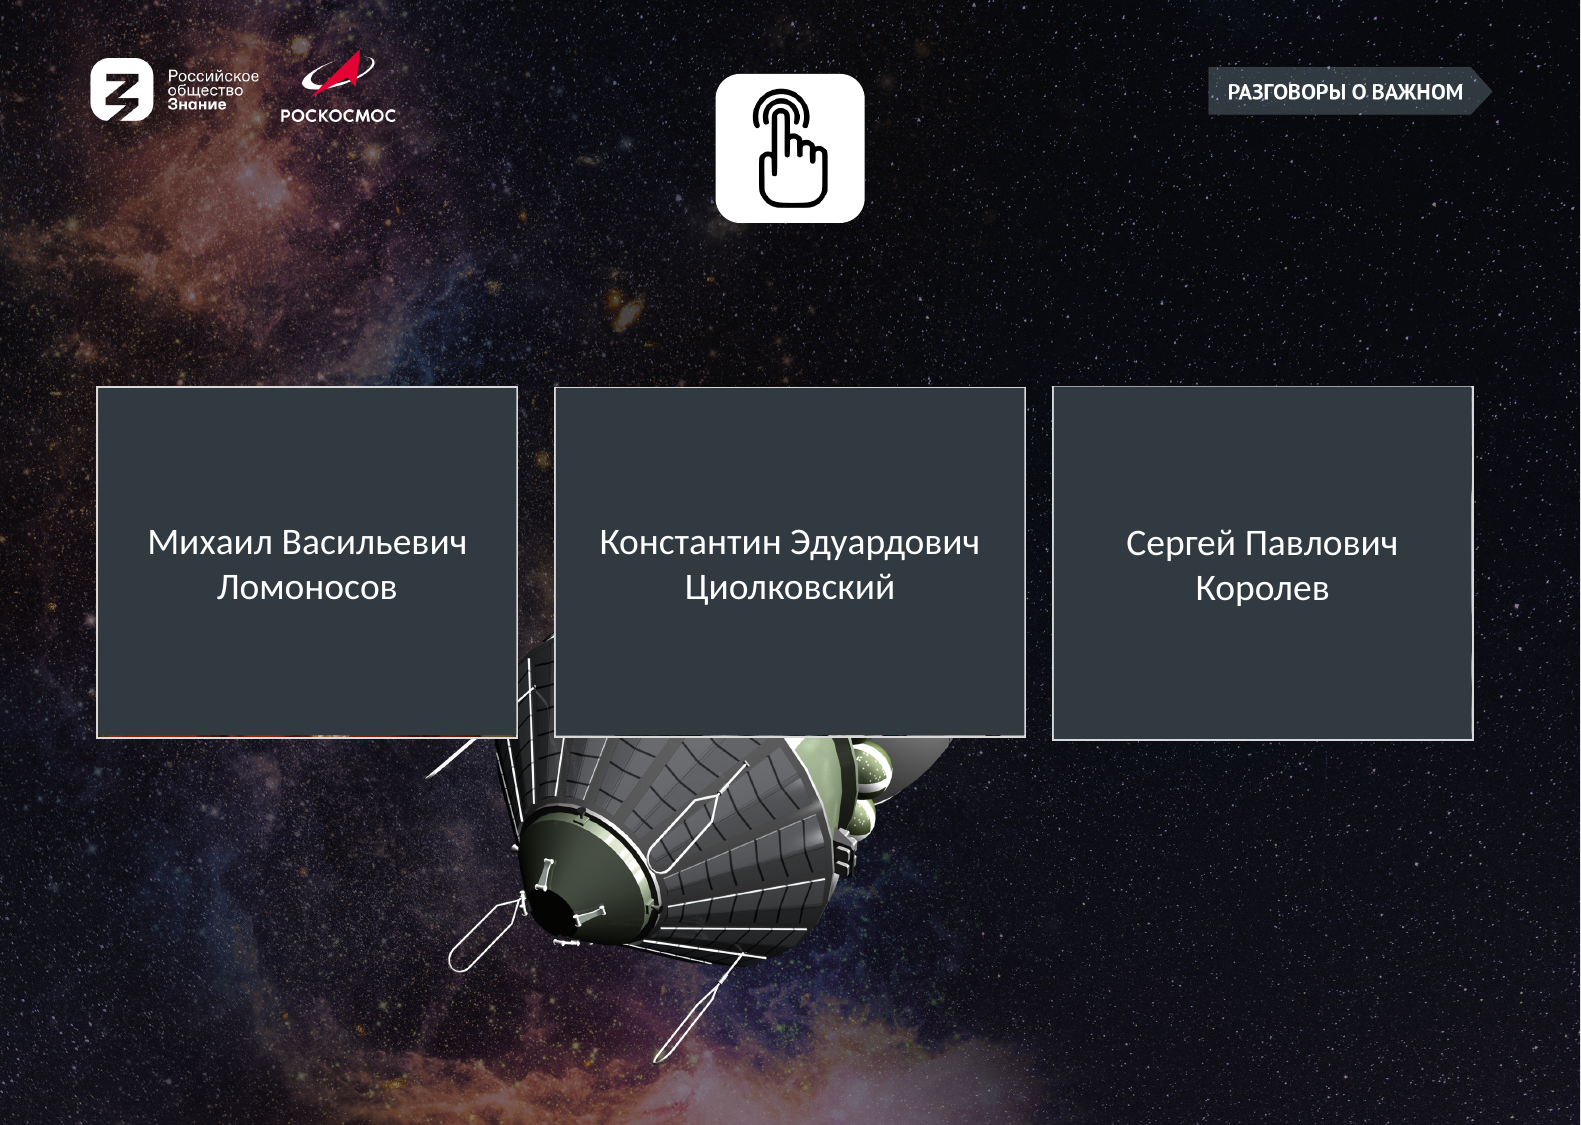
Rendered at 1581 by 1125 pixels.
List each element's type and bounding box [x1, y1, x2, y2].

text_box [715, 73, 865, 223]
picture [98, 388, 517, 737]
picture [555, 388, 1025, 736]
list [0, 0, 1581, 1125]
picture [1053, 388, 1472, 739]
